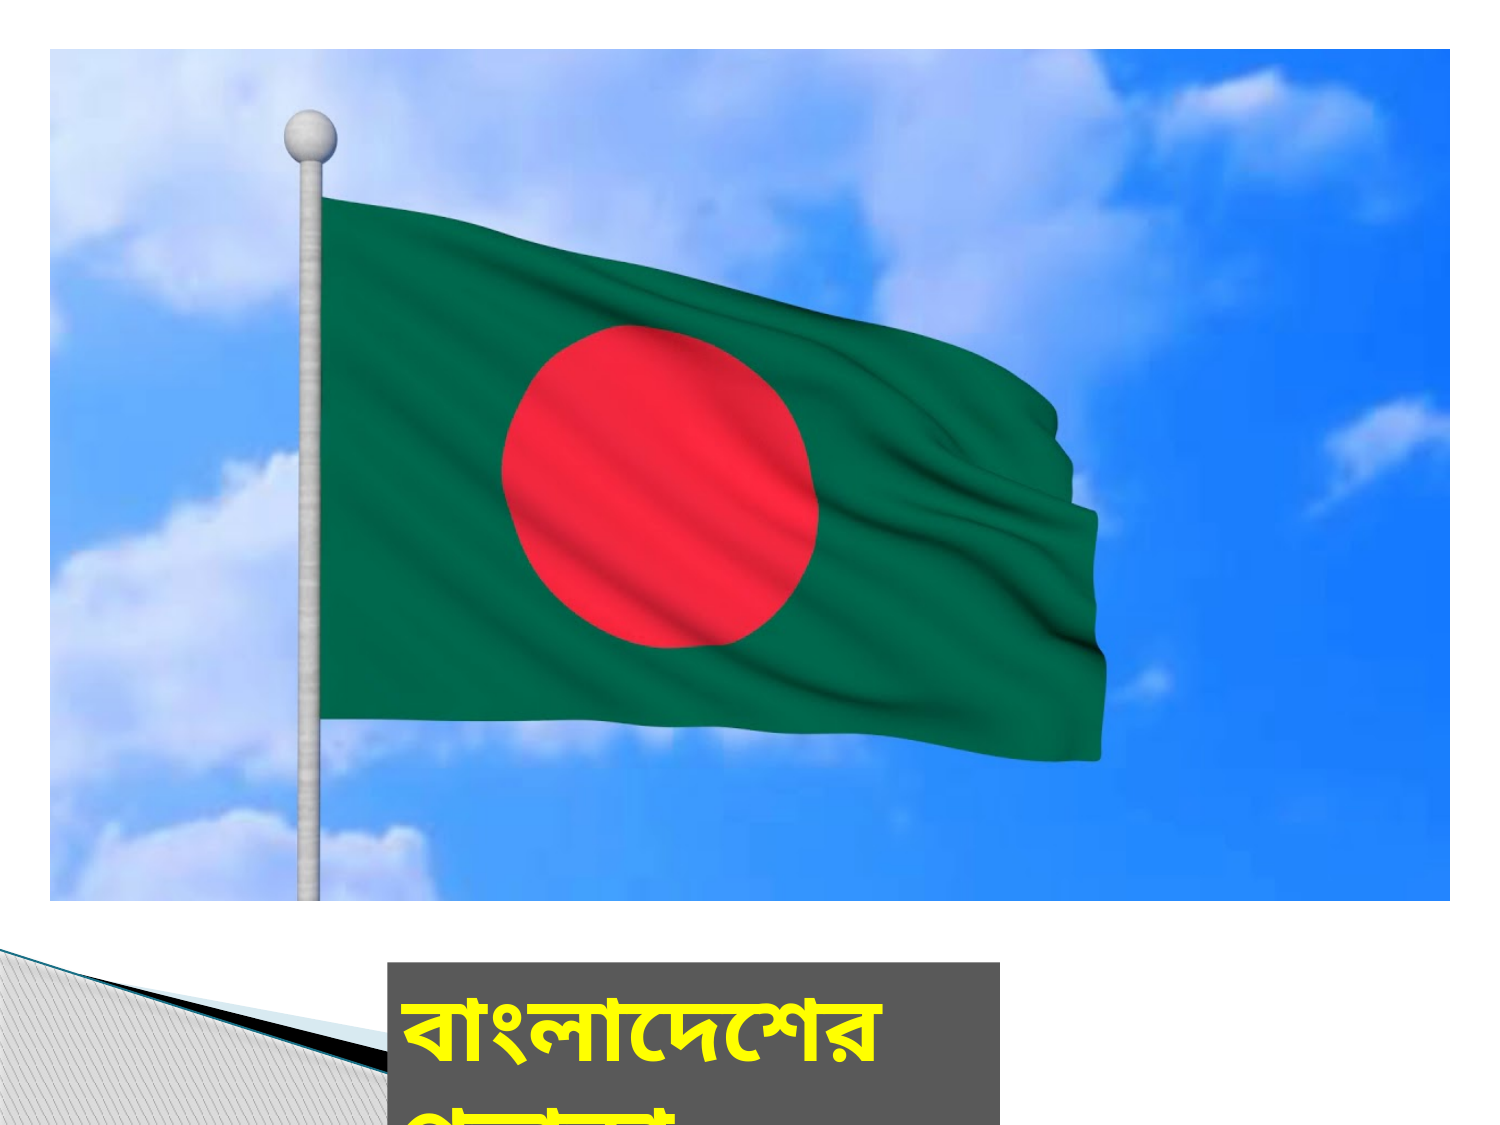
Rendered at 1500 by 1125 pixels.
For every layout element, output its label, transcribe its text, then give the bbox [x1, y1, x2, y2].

picture [49, 49, 1451, 902]
text_box বাংলাদেশের পতাকা [387, 962, 1000, 1125]
